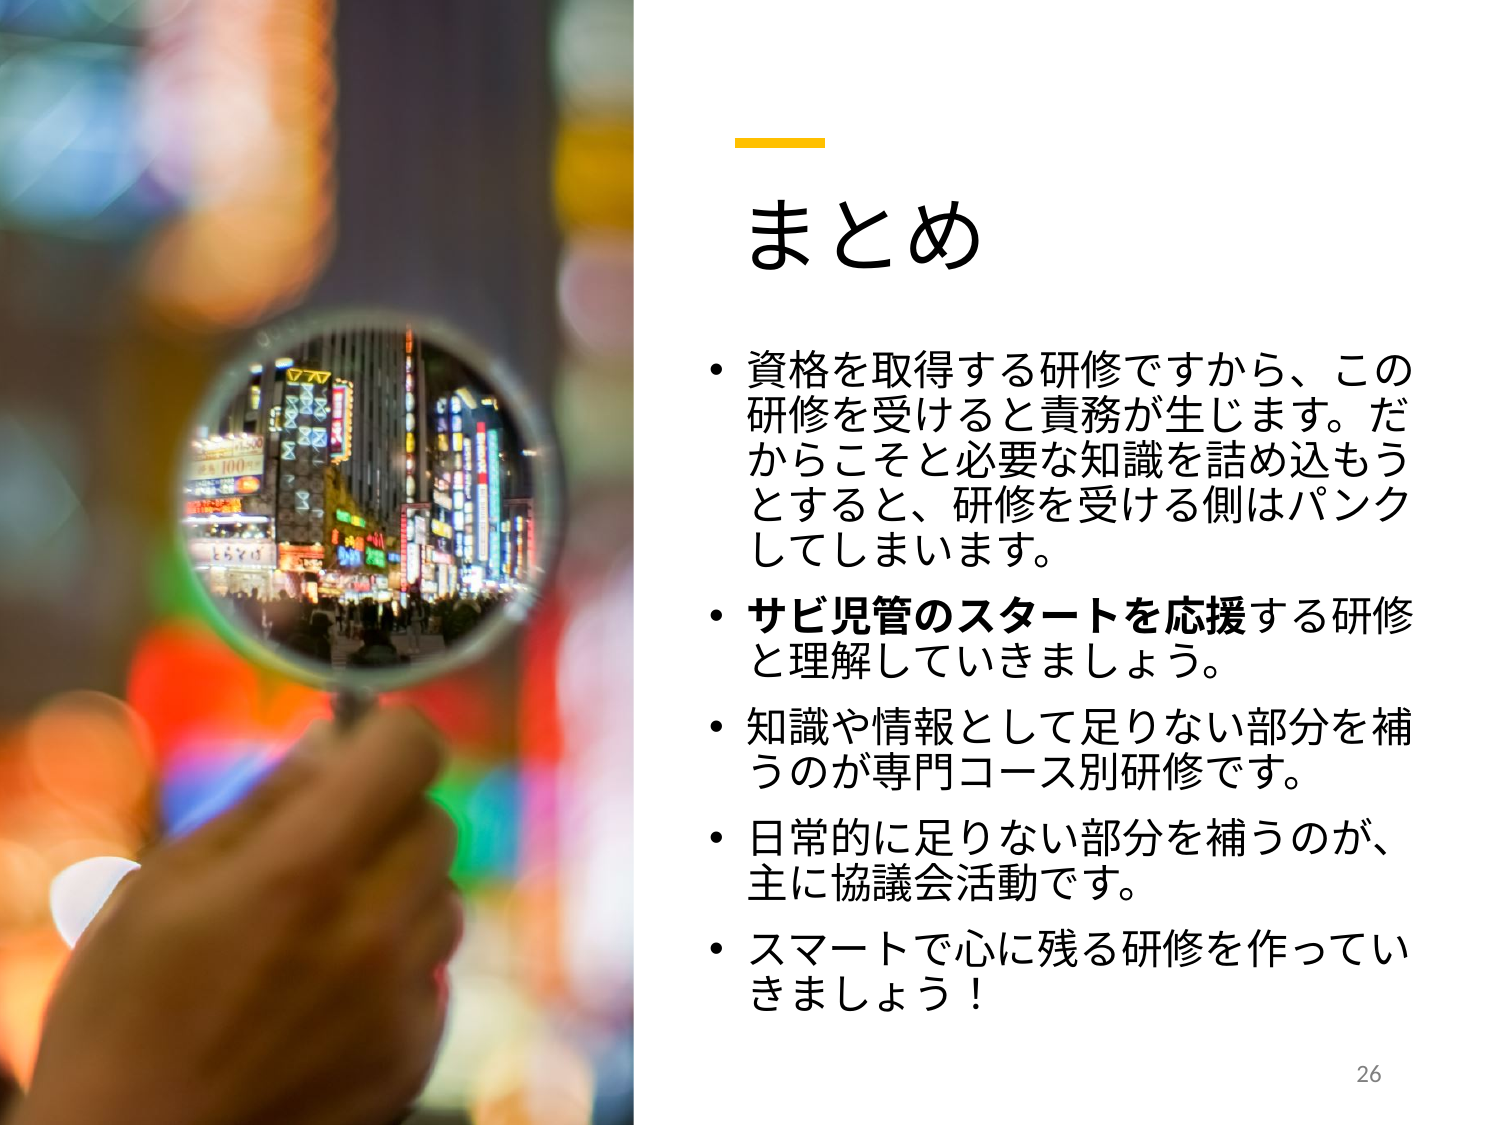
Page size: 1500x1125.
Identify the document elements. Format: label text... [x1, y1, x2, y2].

list 資格を取得する研修ですから、この研修を受けると責務が生じます。だからこそと必要な知識を詰め込もうとすると、研修を受ける側はパンクしてしまいます。 サビ児管のスタートを応援する研修と理解していきましょう。 知識や情報として足りない部分を補うのが専門コース別研修です。 日常的に足りない部分を補うのが、主に協議会活動です。 スマートで心に残る研修を作っていきましょう！ [694, 341, 1436, 1043]
picture [0, 0, 634, 1125]
slide_number 26 [1059, 1042, 1397, 1103]
title まとめ [722, 186, 1392, 318]
